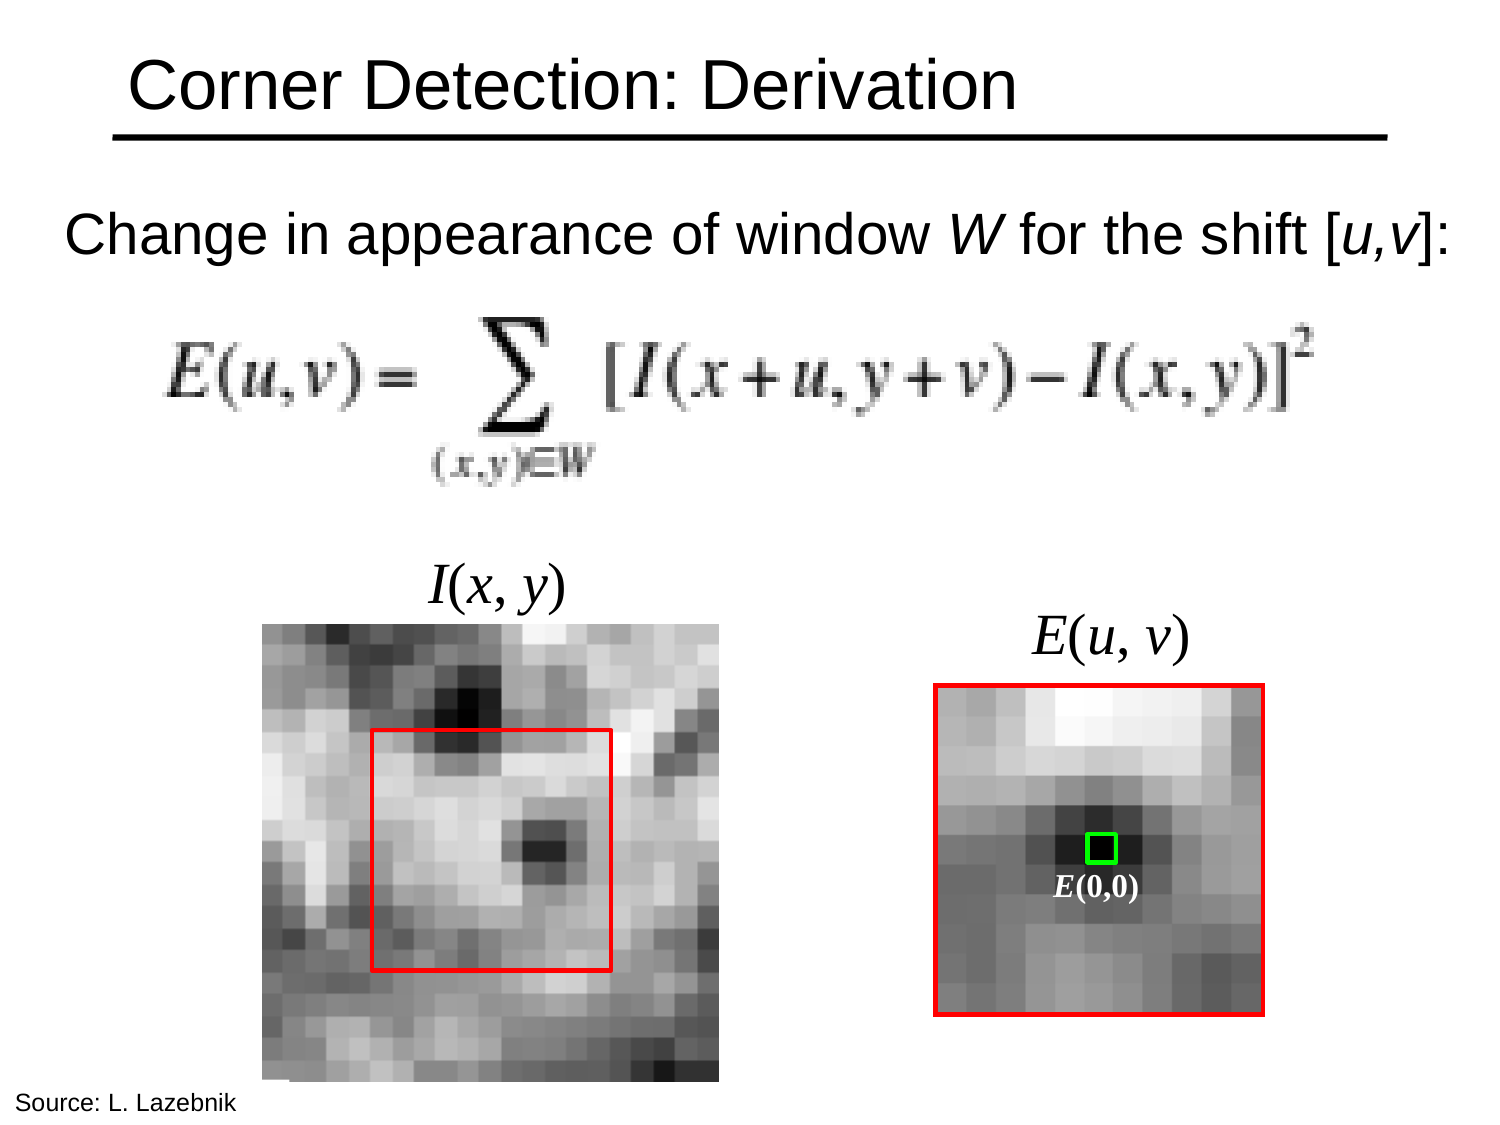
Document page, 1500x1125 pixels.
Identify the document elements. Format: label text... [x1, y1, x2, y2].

picture [937, 687, 1262, 1013]
text_box E(u, v) [1017, 589, 1206, 674]
title Corner Detection: Derivation [112, 12, 1388, 151]
text_box Source: L. Lazebnik [0, 1079, 290, 1125]
picture [262, 624, 719, 1082]
text_box I(x, y) [413, 537, 583, 623]
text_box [152, 302, 1329, 498]
text_box Change in appearance of window W for the shift [u,v]: [50, 189, 1500, 274]
